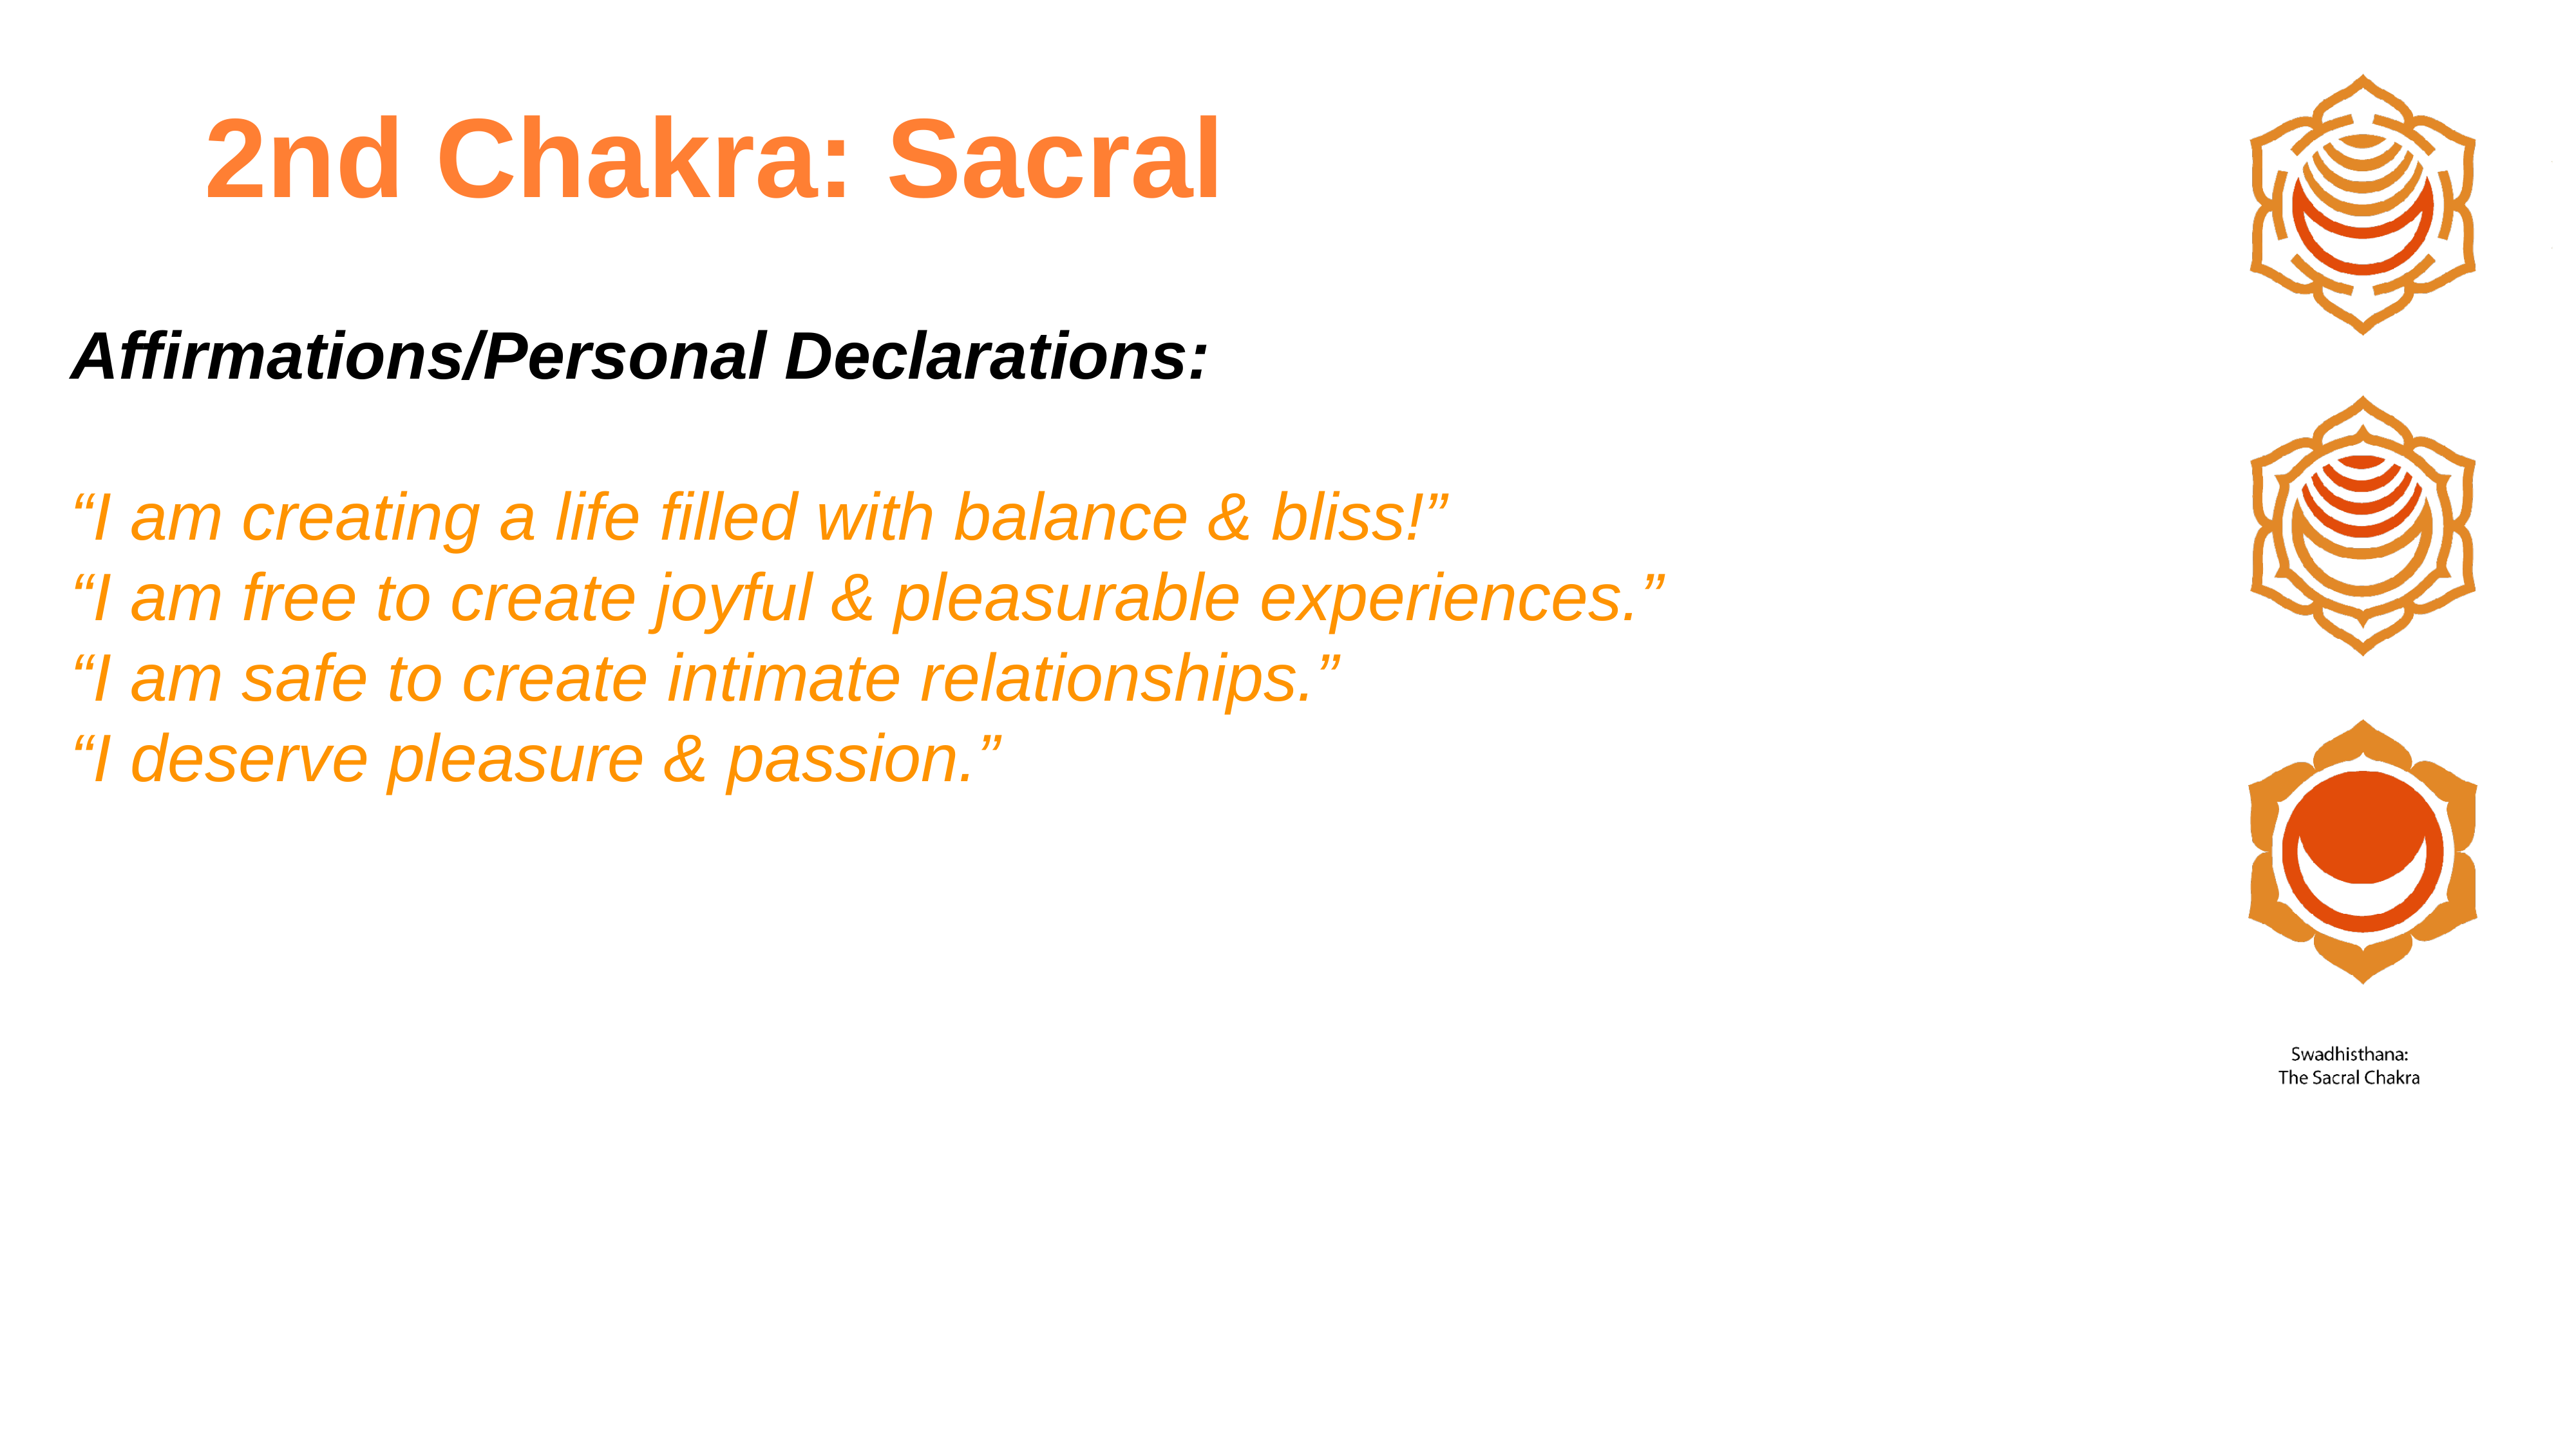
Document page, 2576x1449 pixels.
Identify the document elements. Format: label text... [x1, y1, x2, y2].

title 2nd Chakra: Sacral [174, 66, 1255, 226]
picture [2192, 44, 2553, 1122]
text_box Affirmations/Personal Declarations: “I am creating a life filled with balance & bliss!” “I am free to create joyful & pleasurable experiences.” “I am safe to create intimate relationships.” “I deserve pleasure & passion.” [65, 306, 2190, 800]
